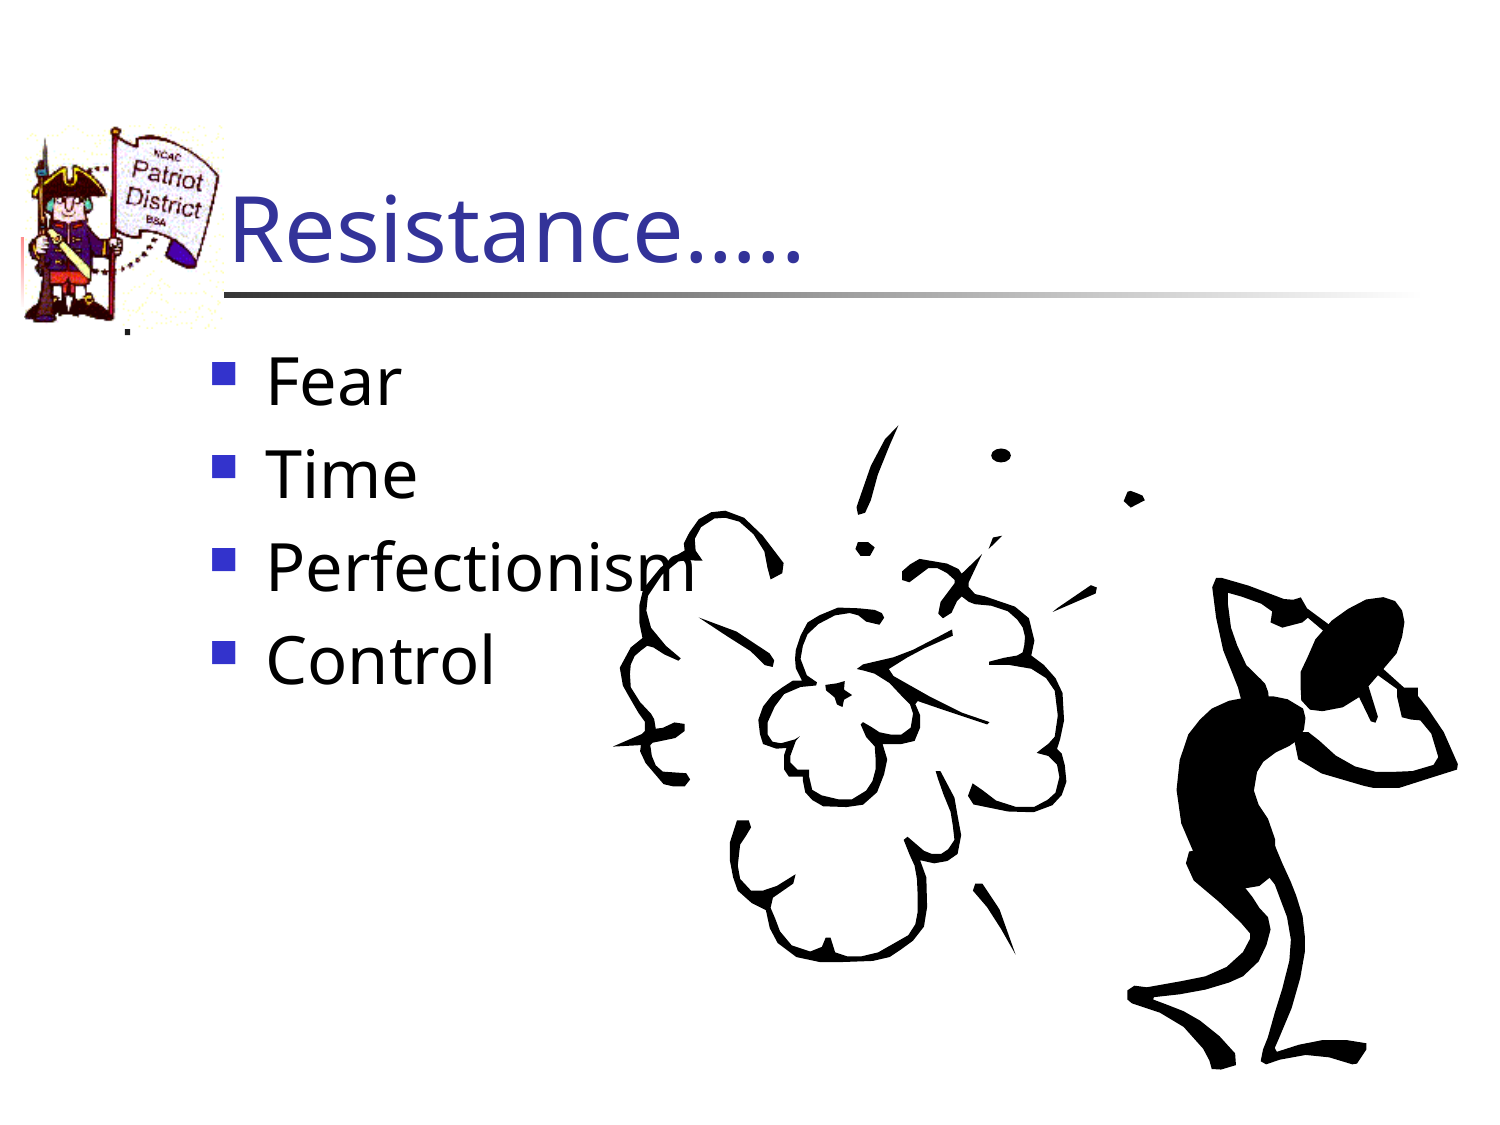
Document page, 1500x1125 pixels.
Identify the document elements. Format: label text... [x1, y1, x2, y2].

title Resistance….. [188, 101, 1468, 289]
list Fear Time Perfectionism Control [193, 331, 1469, 1006]
picture [24, 124, 224, 329]
picture [612, 424, 1459, 1070]
